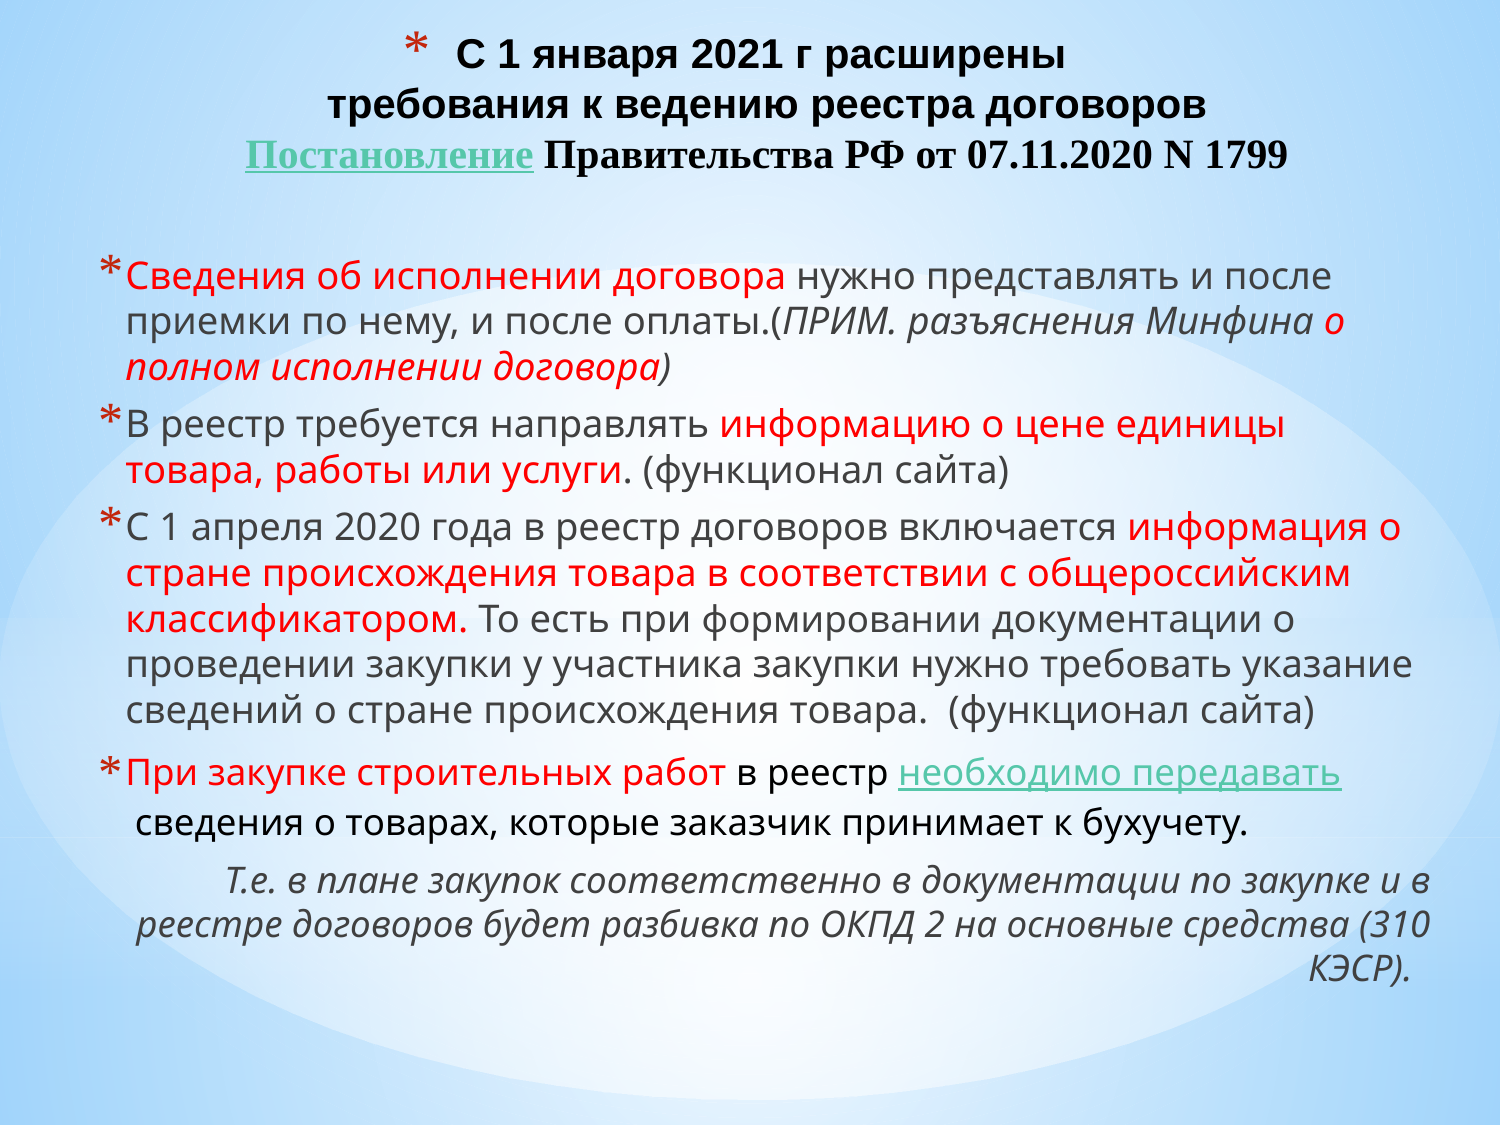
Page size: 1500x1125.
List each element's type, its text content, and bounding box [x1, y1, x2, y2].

list Сведения об исполнении договора нужно представлять и после приемки по нему, и после оплаты.(ПРИМ. разъяснения Минфина о полном исполнении договора) В реестр требуется направлять информацию о цене единицы товара, работы или услуги. (функционал сайта) С 1 апреля 2020 года в реестр договоров включается информация о стране происхождения товара в соответствии с общероссийским классификатором. То есть при формировании документации о проведении закупки у участника закупки нужно требовать указание сведений о стране происхождения товара. (функционал сайта) При закупке строительных работ в реестр необходимо передавать сведения о товарах, которые заказчик принимает к бухучету. Т.е. в плане закупок соответственно в документации по закупке и в реестре договоров будет разбивка по ОКПД 2 на основные средства (310 КЭСР). [76, 243, 1447, 1047]
title С 1 января 2021 г расширены требования к ведению реестра договоров Постановление Правительства РФ от 07.11.2020 N 1799 [41, 19, 1441, 207]
